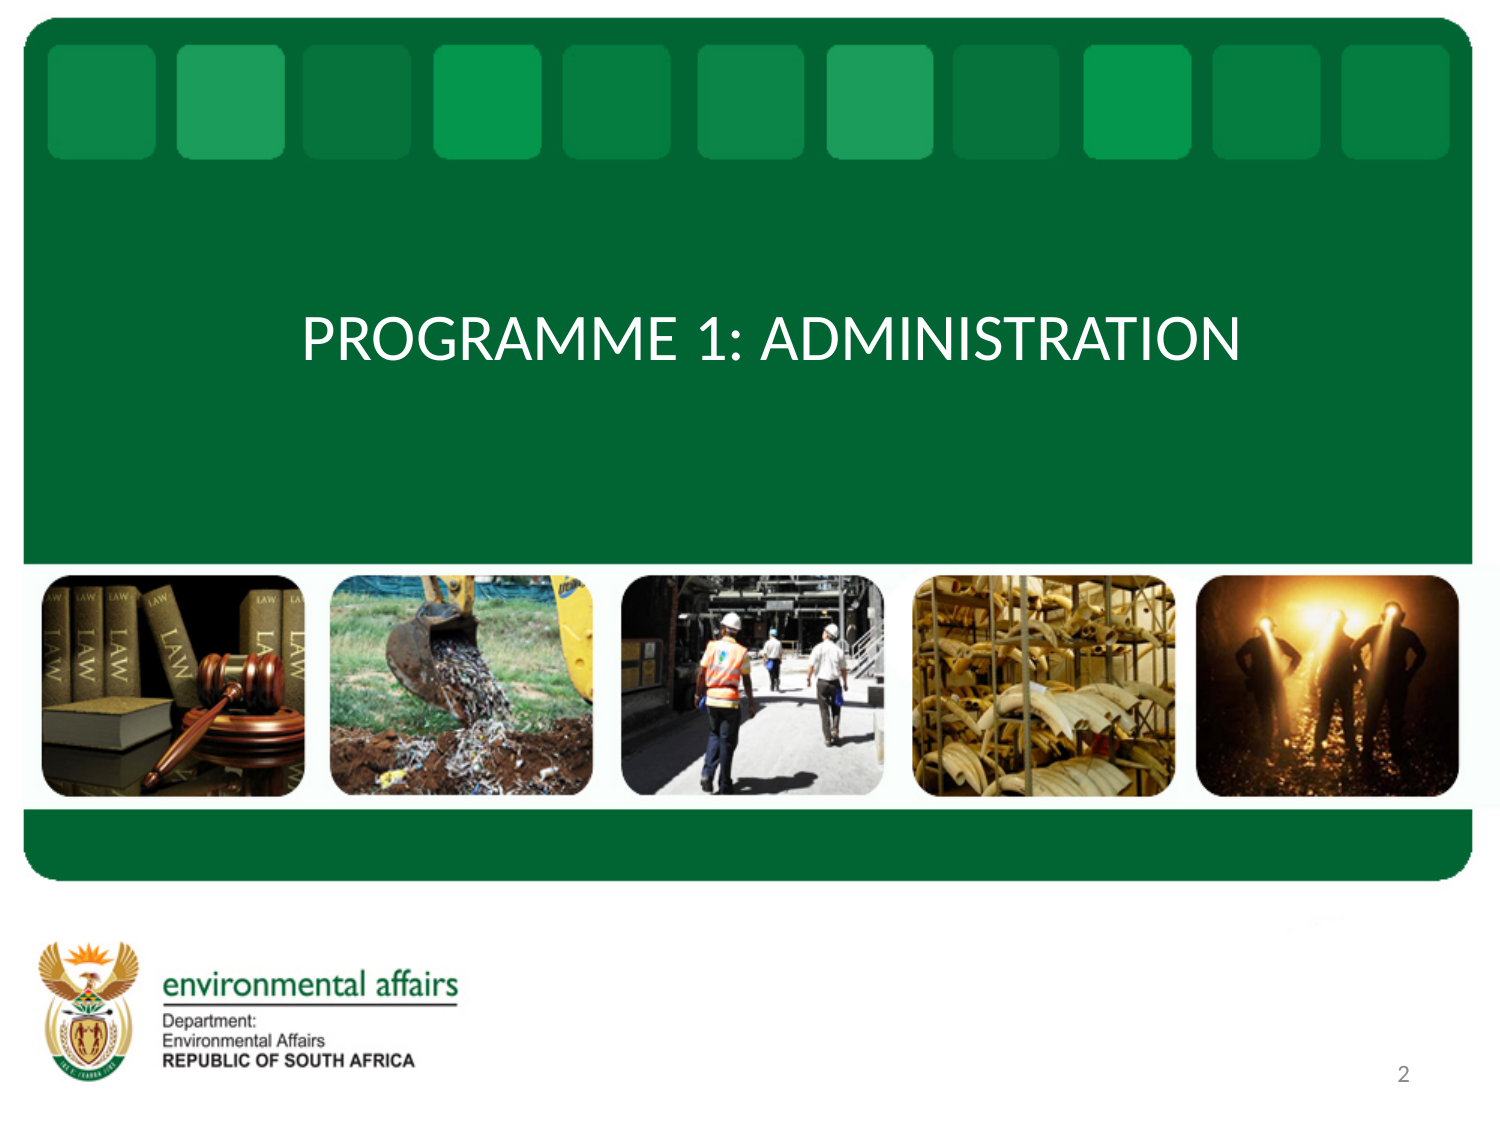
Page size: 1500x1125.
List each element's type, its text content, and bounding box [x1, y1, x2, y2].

subtitle PROGRAMME 1: ADMINISTRATION [132, 286, 1413, 401]
picture [0, 0, 1500, 1125]
slide_number 2 [1074, 1042, 1425, 1103]
